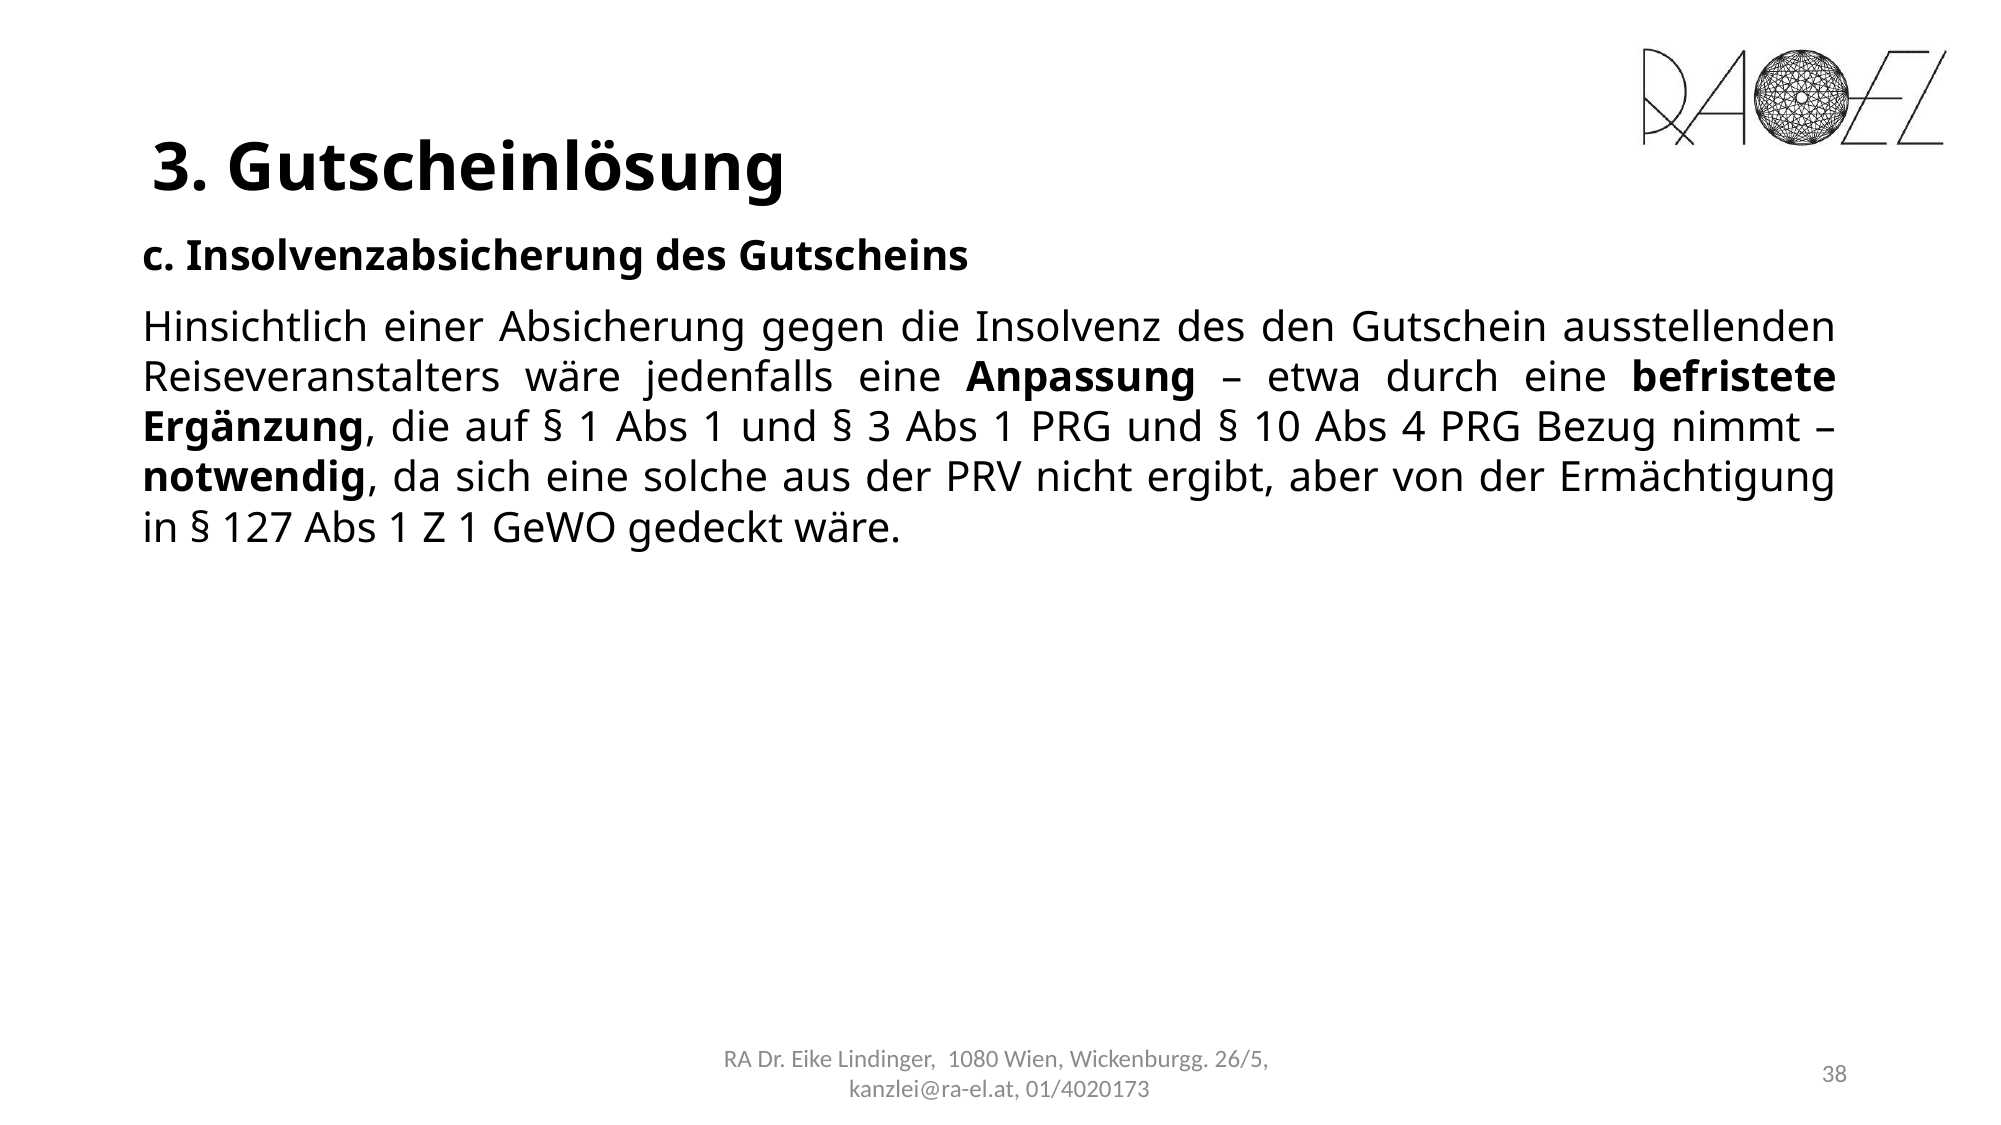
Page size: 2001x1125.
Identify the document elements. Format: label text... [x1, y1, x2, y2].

list c. Insolvenzabsicherung des Gutscheins Hinsichtlich einer Absicherung gegen die Insolvenz des den Gutschein ausstellenden Reiseveranstalters wäre jedenfalls eine Anpassung – etwa durch eine befristete Ergänzung, die auf § 1 Abs 1 und § 3 Abs 1 PRG und § 10 Abs 4 PRG Bezug nimmt – notwendig, da sich eine solche aus der PRV nicht ergibt, aber von der Ermächtigung in § 127 Abs 1 Z 1 GeWO gedeckt wäre. [127, 221, 1853, 990]
title 3. Gutscheinlösung [137, 59, 1863, 278]
slide_number 38 [1412, 1042, 1863, 1103]
picture [1631, 35, 1957, 152]
footer RA Dr. Eike Lindinger, 1080 Wien, Wickenburgg. 26/5, kanzlei@ra-el.at, 01/4020173 [683, 1042, 1317, 1103]
